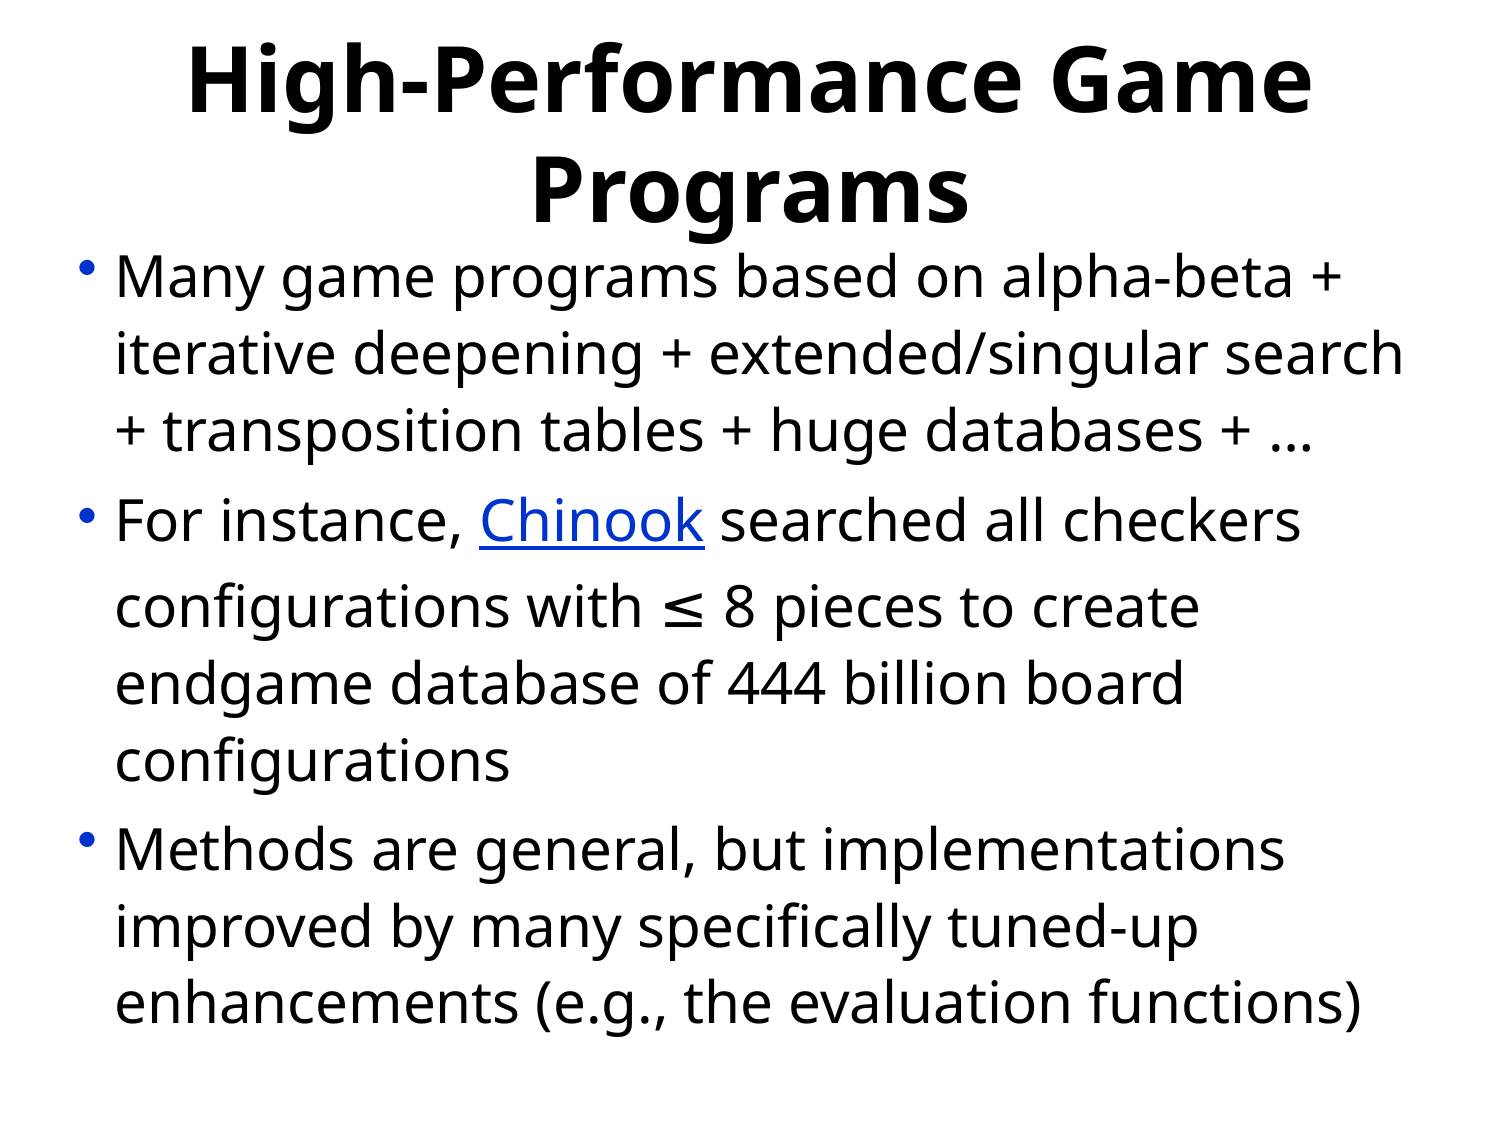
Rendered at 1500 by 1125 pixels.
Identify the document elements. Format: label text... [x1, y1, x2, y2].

list Many game programs based on alpha-beta + iterative deepening + extended/singular search + transposition tables + huge databases + … For instance, Chinook searched all checkers configurations with ≤ 8 pieces to create endgame database of 444 billion board configurations Methods are general, but implementations improved by many specifically tuned-up enhancements (e.g., the evaluation functions) [62, 224, 1450, 1050]
title High-Performance Game Programs [50, 37, 1450, 225]
